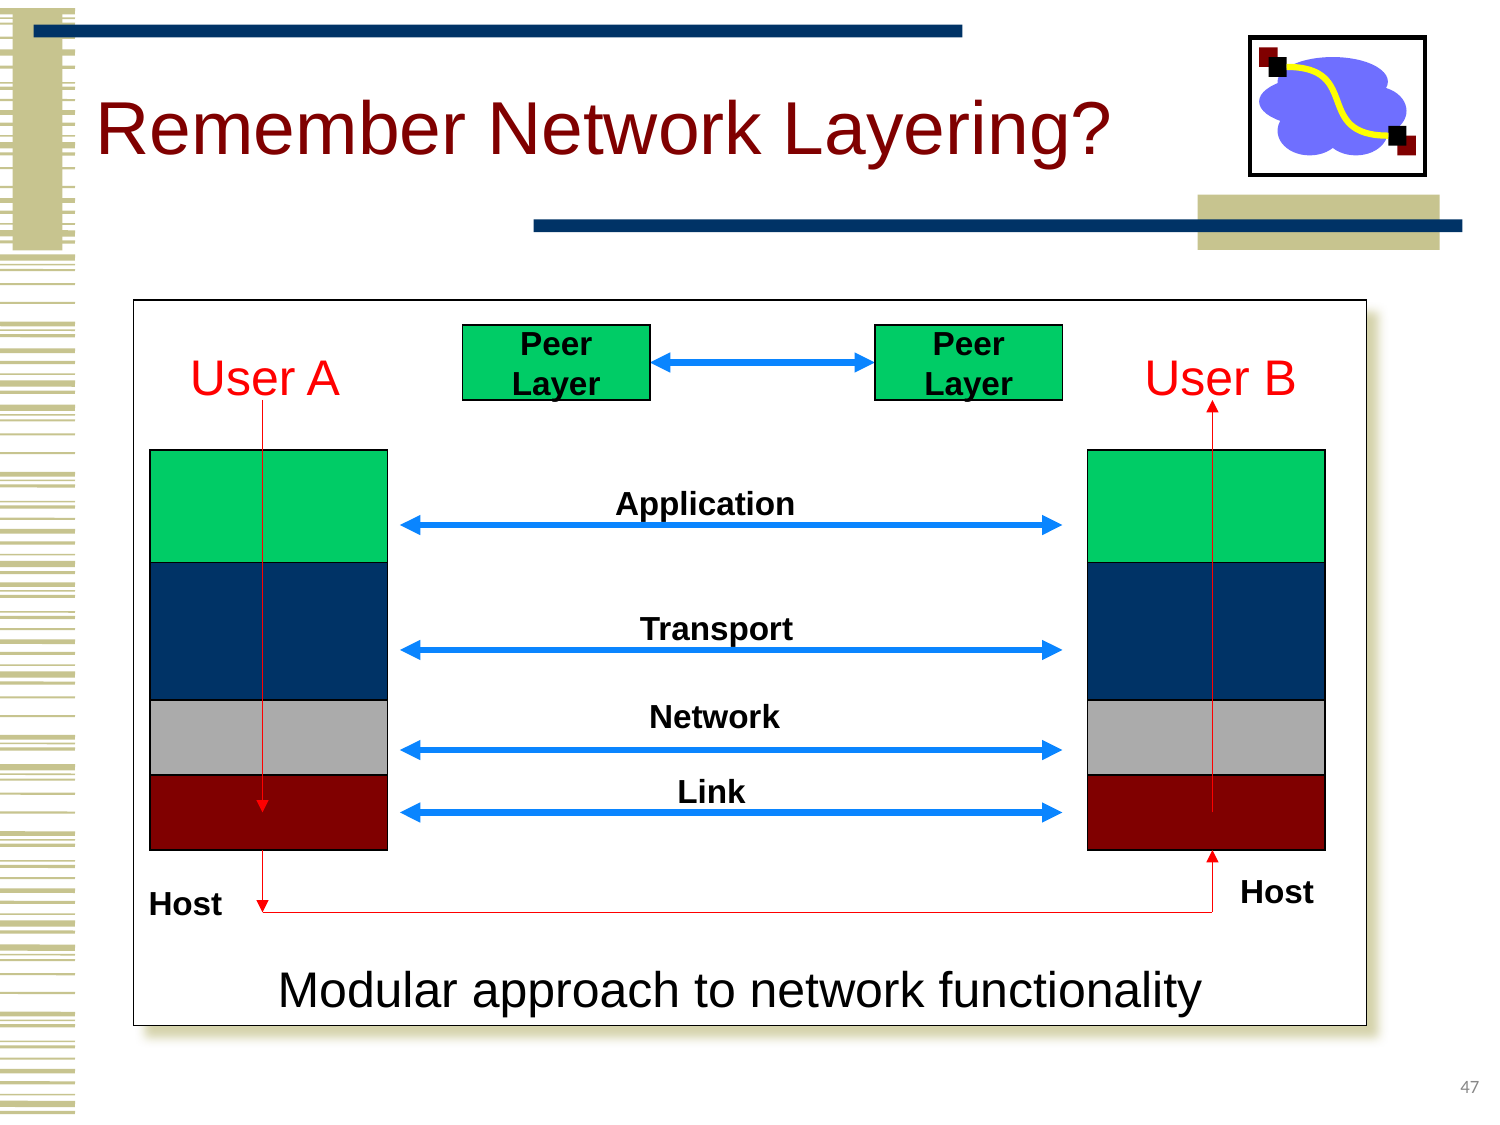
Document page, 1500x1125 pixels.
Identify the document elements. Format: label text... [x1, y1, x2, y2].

text_box [1216, 563, 1325, 700]
text_box [1087, 774, 1325, 850]
text_box [149, 774, 388, 850]
text_box [1087, 563, 1208, 700]
text_box [266, 563, 388, 700]
text_box [133, 299, 1367, 1026]
text_box Network [633, 687, 796, 743]
text_box [266, 450, 388, 563]
text_box Application [600, 474, 812, 524]
slide_number 47 [1433, 1055, 1491, 1117]
text_box Peer Layer [875, 324, 1063, 400]
text_box Host [133, 874, 238, 930]
text_box Peer Layer [462, 324, 650, 400]
text_box User A [174, 337, 358, 413]
text_box [1216, 700, 1325, 774]
text_box [149, 700, 258, 774]
text_box [149, 450, 258, 563]
text_box [266, 700, 388, 774]
text_box User B [1129, 337, 1313, 413]
text_box [149, 563, 258, 700]
text_box Transport [624, 599, 811, 647]
text_box Link [662, 762, 763, 809]
text_box Host [1224, 862, 1330, 918]
text_box [1087, 700, 1208, 774]
title Remember Network Layering? [84, 33, 1494, 228]
text_box [1216, 450, 1325, 563]
text_box [1087, 450, 1208, 563]
text_box Modular approach to network functionality [262, 950, 1225, 1026]
